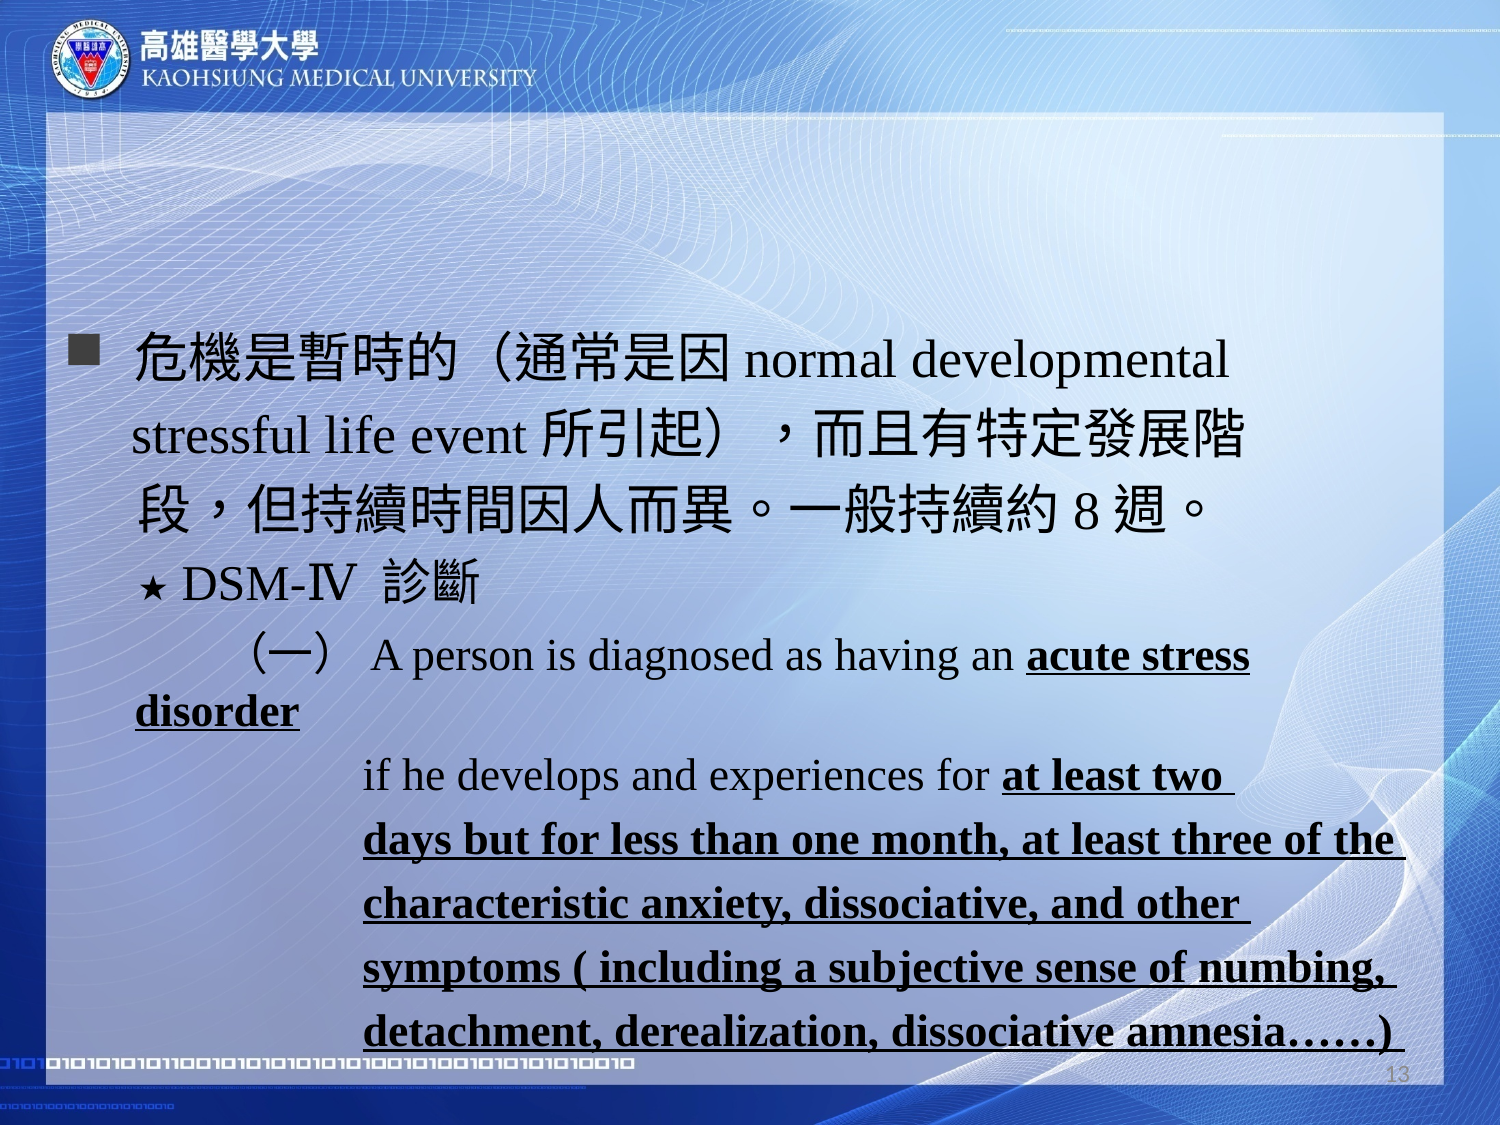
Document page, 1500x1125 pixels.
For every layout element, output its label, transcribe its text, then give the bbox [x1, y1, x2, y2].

picture [0, 0, 1500, 1125]
slide_number 13 [1074, 1042, 1425, 1103]
list 危機是暫時的（通常是因normal developmental stressful life event所引起），而且有特定發展階 段，但持續時間因人而異。一般持續約8週。 ★ DSM-Ⅳ 診斷 （一）A person is diagnosed as having an acute stress disorder if he develops and experiences for at least two days but for less than one month, at least three of the characteristic anxiety, dissociative, and other symptoms ( including a subjective sense of numbing, detachment, derealization, dissociative amnesia……) [34, 315, 1442, 1071]
